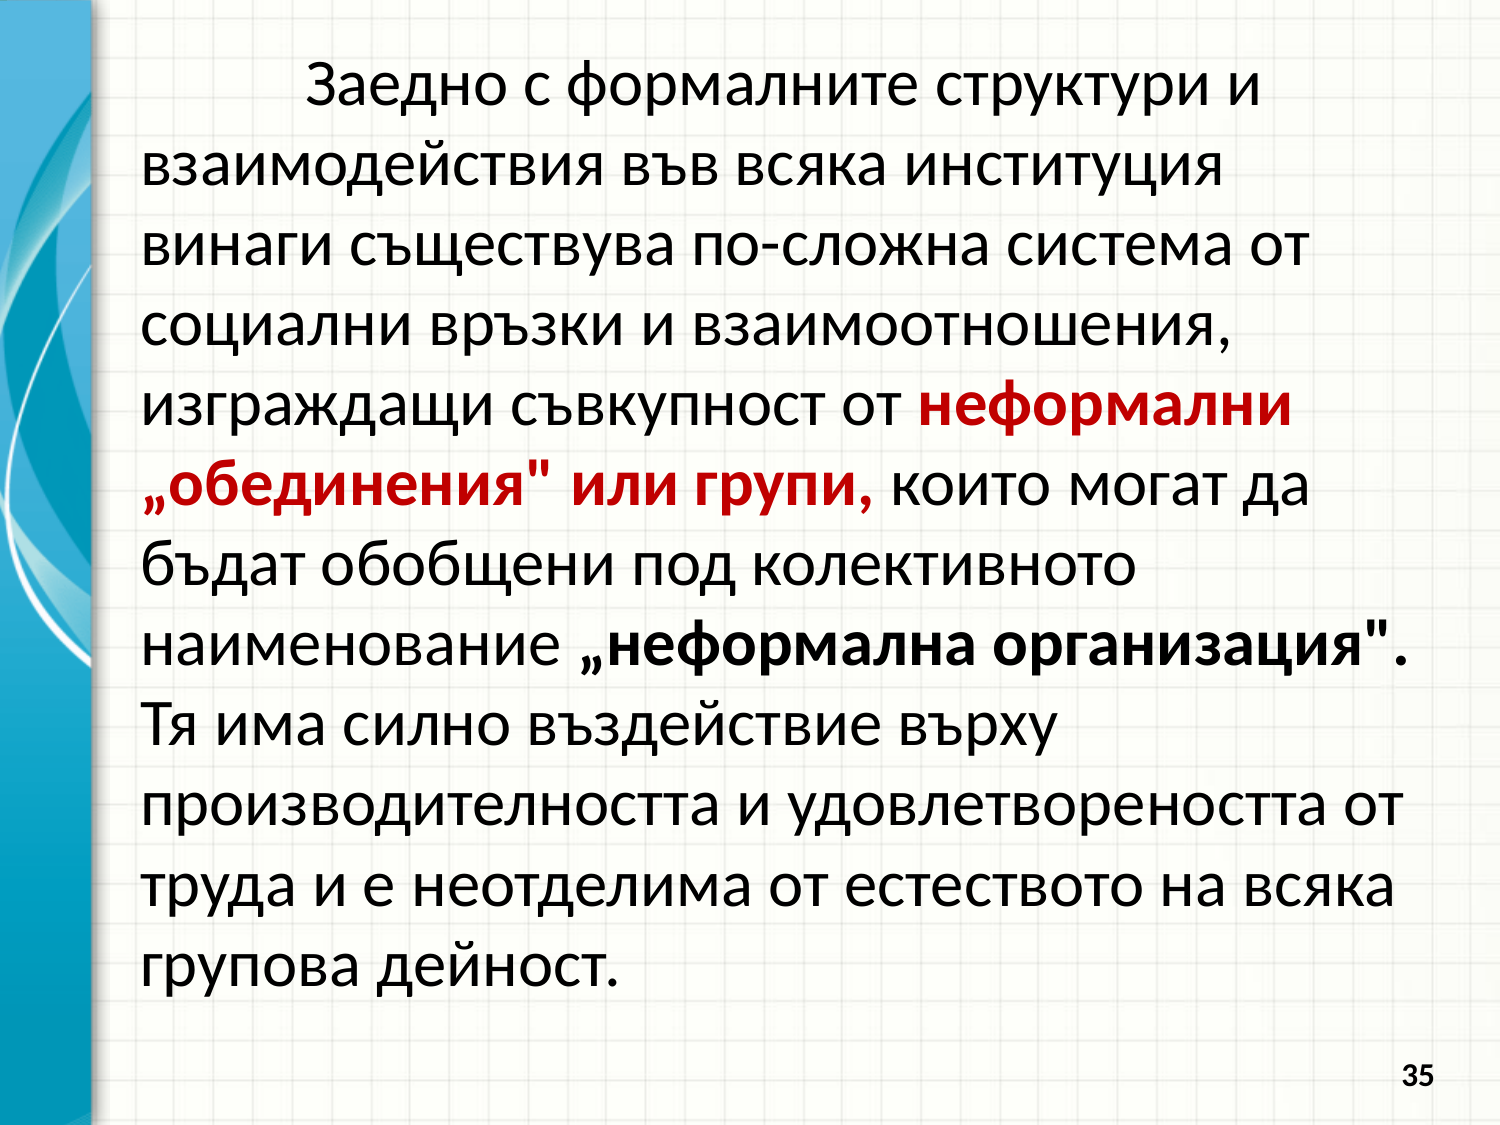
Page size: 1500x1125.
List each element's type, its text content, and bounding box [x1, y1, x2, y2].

picture [0, 0, 1500, 1125]
list Заедно с формалните структури и взаимодействия във всяка институция винаги съществува по-сложна система от социални връзки и взаимоотношения, изгражда­щи съвкупност от неформални „обединения" или групи, които могат да бъдат обобщени под колективното наименование „неформална организация". Тя има силно въздействие върху производителността и удовлетвореността от труда и е неотделима от естеството на всяка групова дейност. [125, 30, 1450, 1035]
slide_number 35 [1328, 1042, 1450, 1103]
